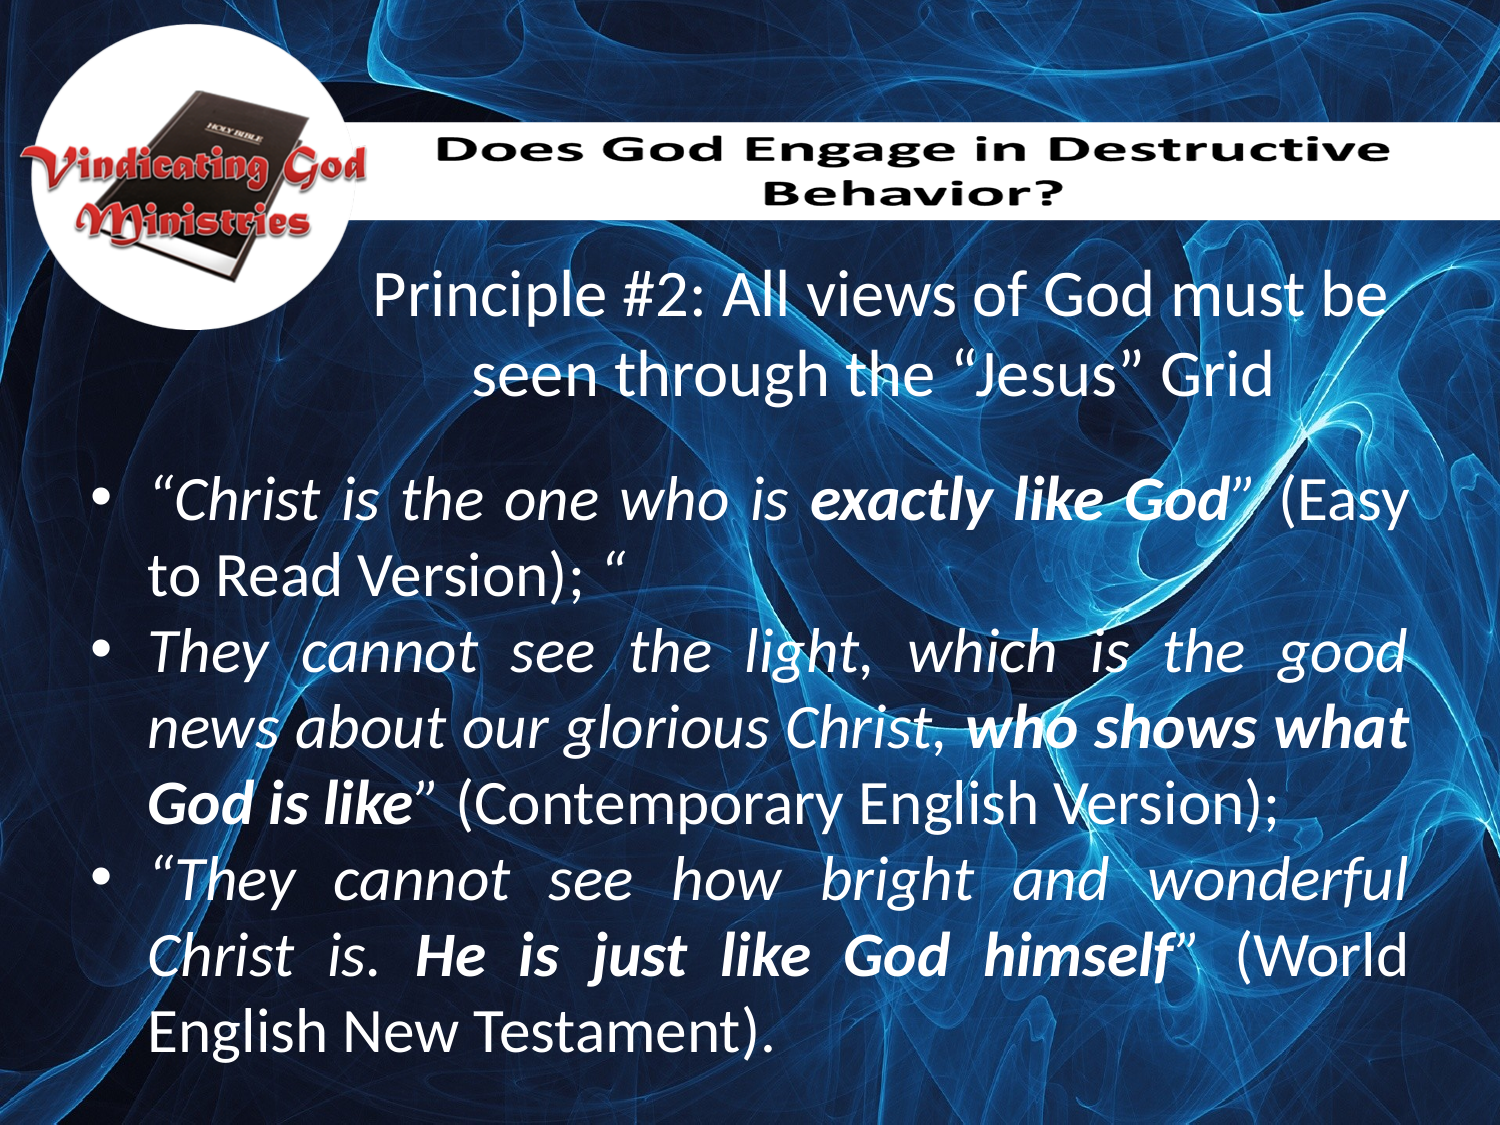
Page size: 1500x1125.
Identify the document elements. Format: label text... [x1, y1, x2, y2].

list “Christ is the one who is exactly like God” (Easy to Read Version); “ They cannot see the light, which is the good news about our glorious Christ, who shows what God is like” (Contemporary English Version); “They cannot see how bright and wonderful Christ is. He is just like God himself” (World English New Testament). [75, 450, 1425, 1105]
picture [0, 0, 1500, 1125]
title Principle #2: All views of God must be seen through the “Jesus” Grid [337, 248, 1425, 412]
